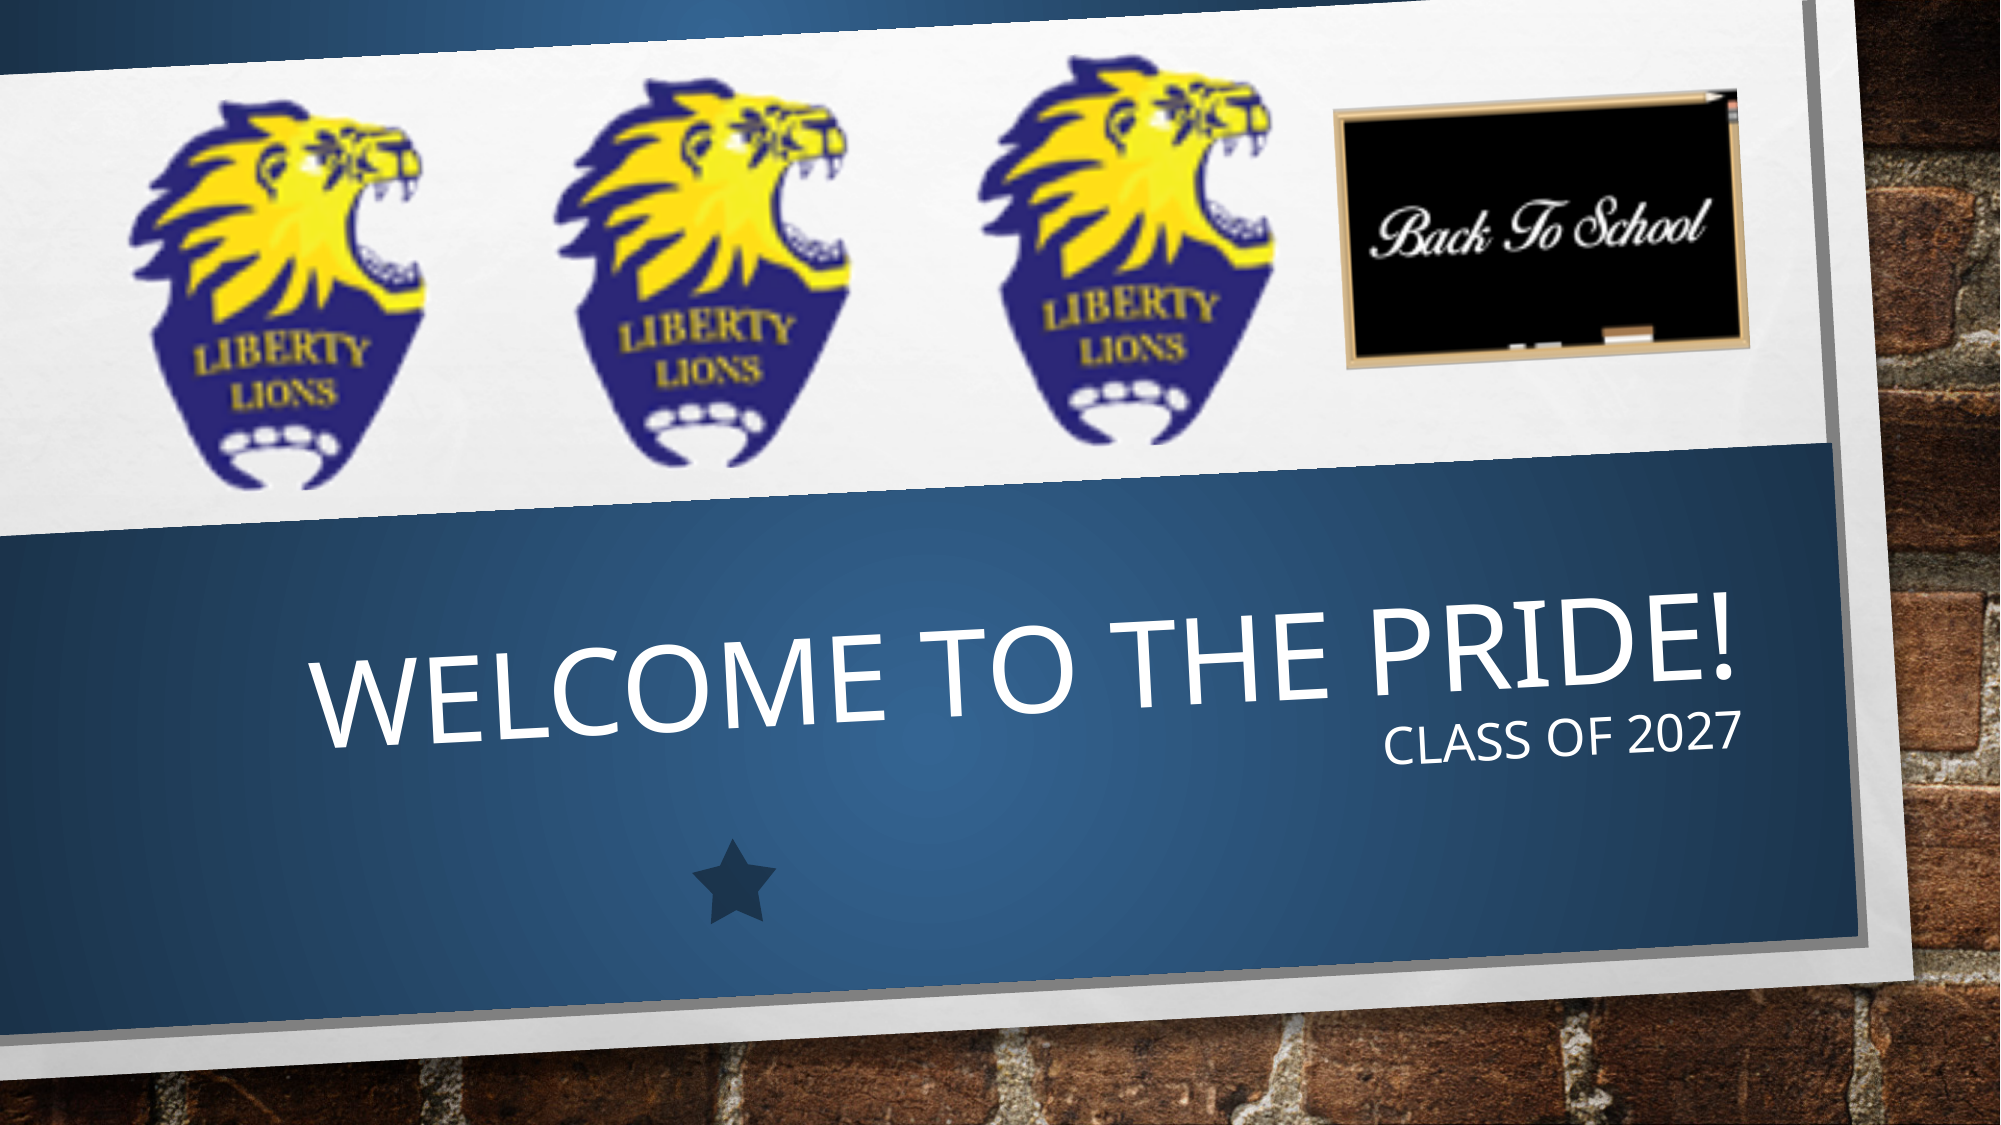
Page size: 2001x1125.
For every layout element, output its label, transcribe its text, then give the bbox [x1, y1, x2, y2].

picture [0, 0, 2000, 1125]
picture [903, 44, 1330, 456]
picture [479, 67, 905, 478]
picture [54, 89, 480, 501]
text_box [0, 441, 1860, 1037]
title Welcome to the pride! [79, 486, 1757, 761]
subtitle Class of 2027 [88, 674, 1762, 852]
picture [1330, 18, 1754, 434]
text_box [691, 837, 778, 925]
